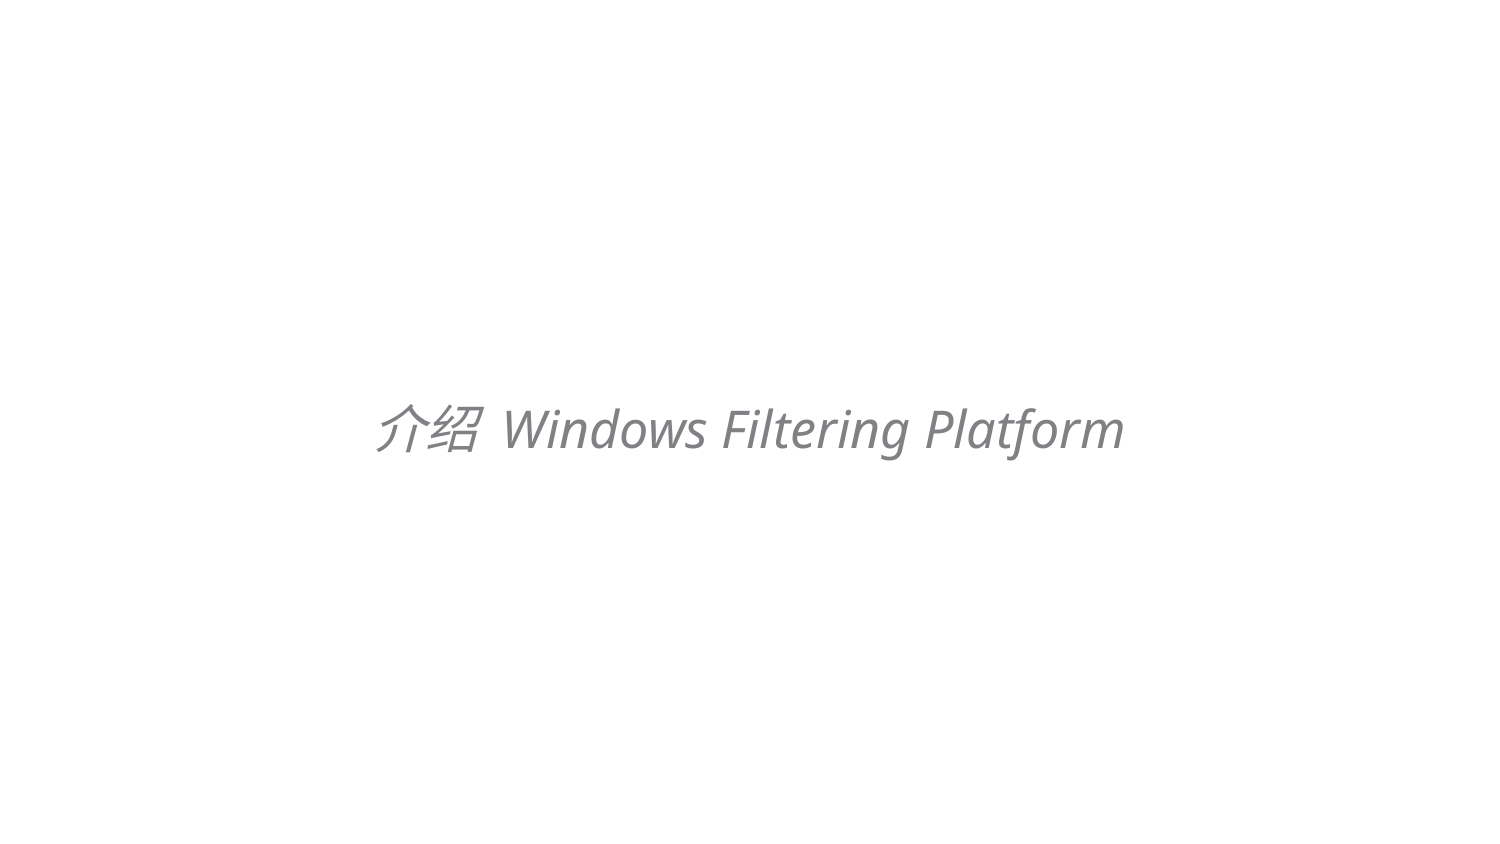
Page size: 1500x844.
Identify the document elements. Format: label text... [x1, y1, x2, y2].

list 介绍 Windows Filtering Platform [240, 254, 1260, 589]
